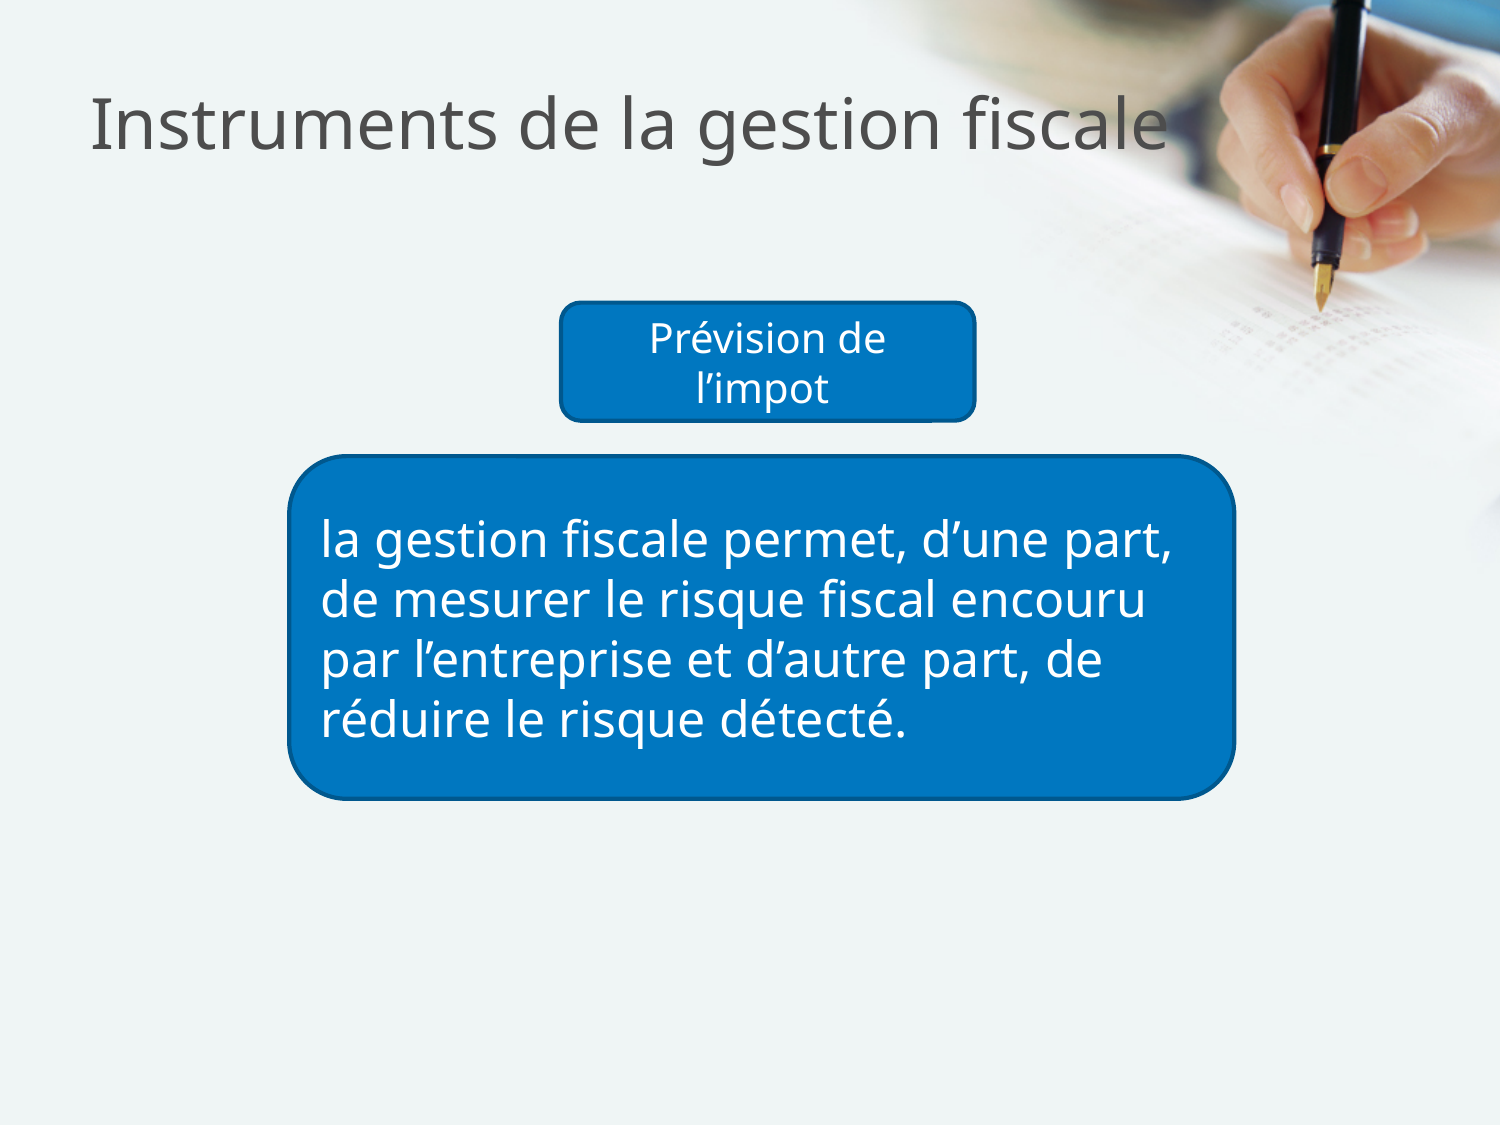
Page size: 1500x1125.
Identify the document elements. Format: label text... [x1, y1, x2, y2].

text_box Prévision de l’impot [558, 300, 977, 423]
text_box la gestion fiscale permet, d’une part, de mesurer le risque fiscal encouru par l’entreprise et d’autre part, de réduire le risque détecté. [287, 454, 1237, 801]
title Instruments de la gestion fiscale [75, 62, 1275, 180]
picture [0, 0, 1500, 1125]
